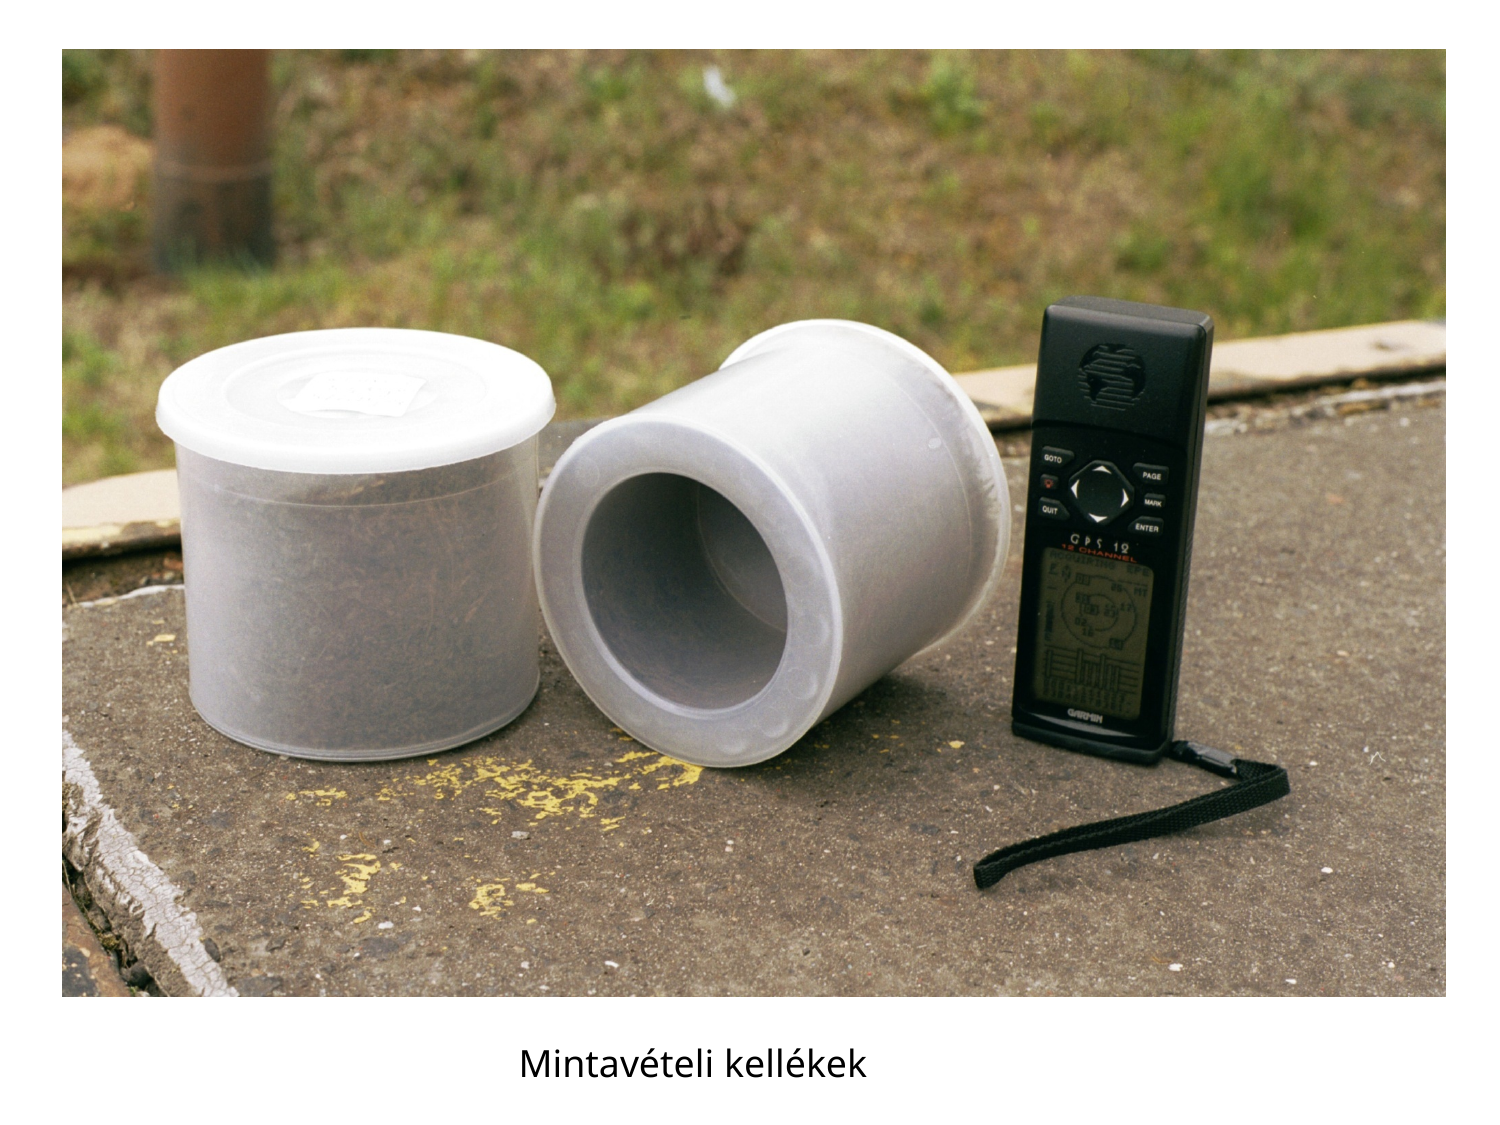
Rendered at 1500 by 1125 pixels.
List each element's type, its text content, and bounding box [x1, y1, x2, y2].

text_box Mintavételi kellékek [503, 1032, 883, 1093]
picture [62, 49, 1446, 997]
